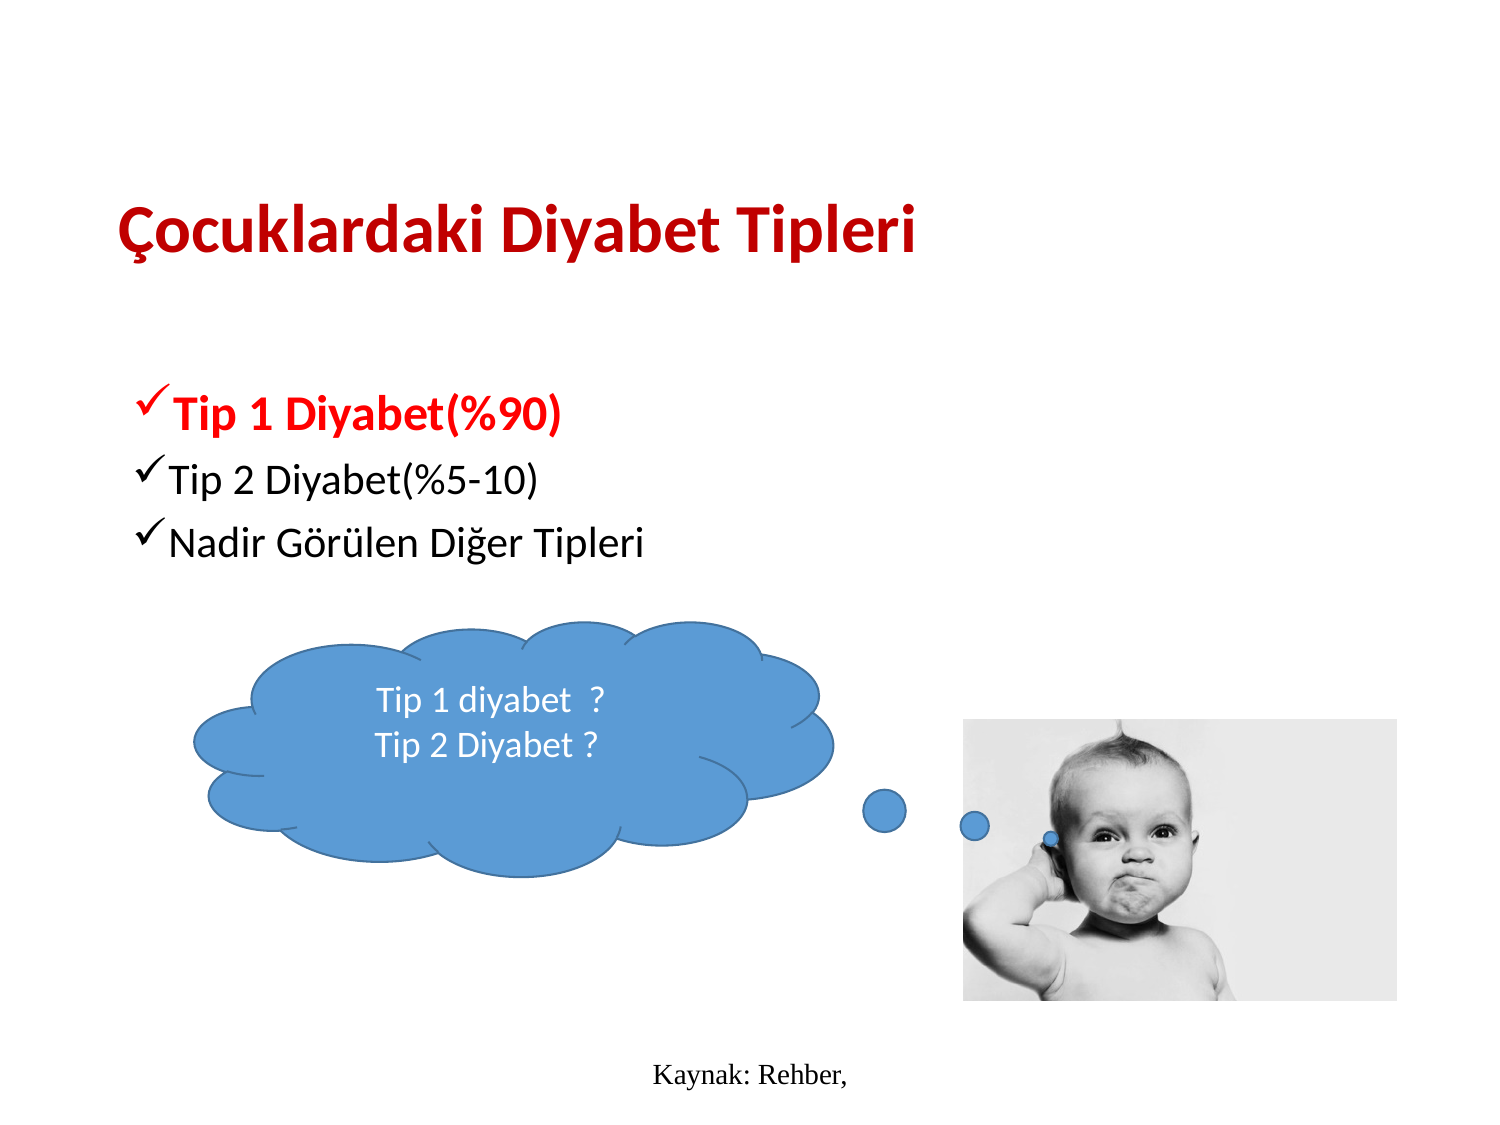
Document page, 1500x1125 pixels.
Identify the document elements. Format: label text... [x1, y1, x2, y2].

picture [963, 719, 1397, 1001]
text_box Tip 1 diyabet ? Tip 2 Diyabet ? [862, 788, 907, 834]
text_box [6, 0, 413, 353]
footer Kaynak: Rehber, [496, 1042, 1004, 1103]
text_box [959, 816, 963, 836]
text_box Tip 1 diyabet ? Tip 2 Diyabet ? [193, 621, 835, 879]
list Tip 1 Diyabet(%90) Tip 2 Diyabet(%5-10) Nadir Görülen Diğer Tipleri [117, 379, 1411, 897]
title Çocuklardaki Diyabet Tipleri [413, 185, 1397, 276]
